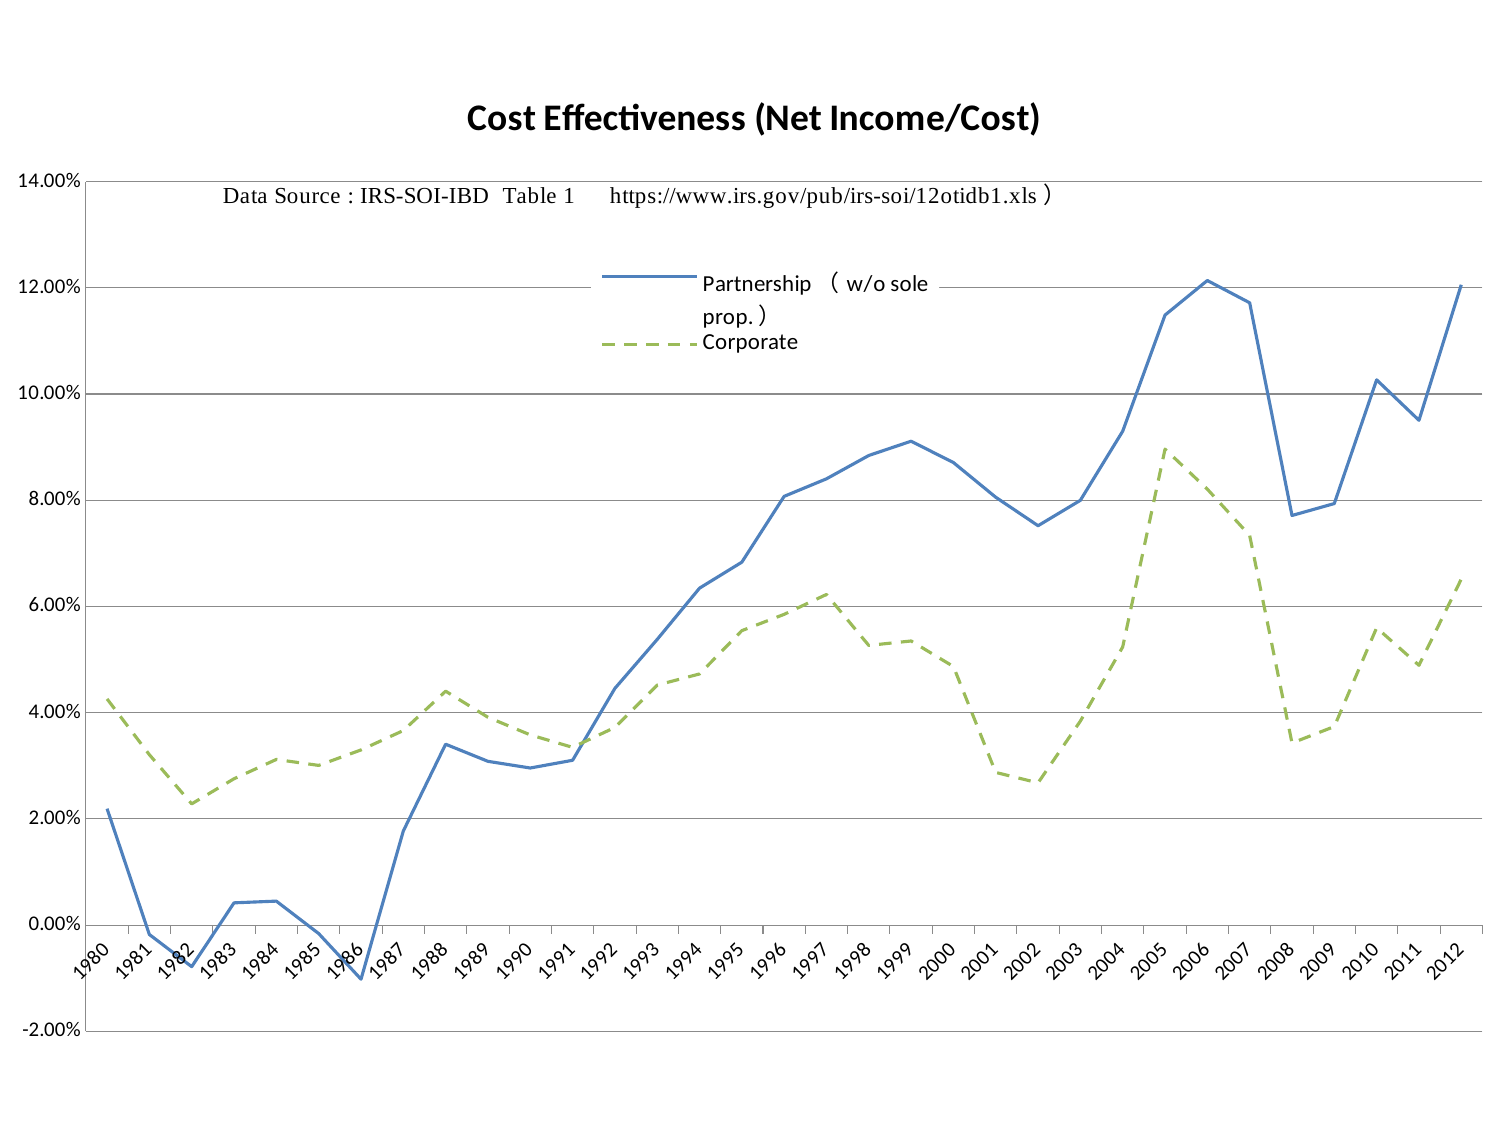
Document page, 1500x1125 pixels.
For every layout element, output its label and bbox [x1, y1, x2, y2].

chart [0, 63, 1500, 1062]
